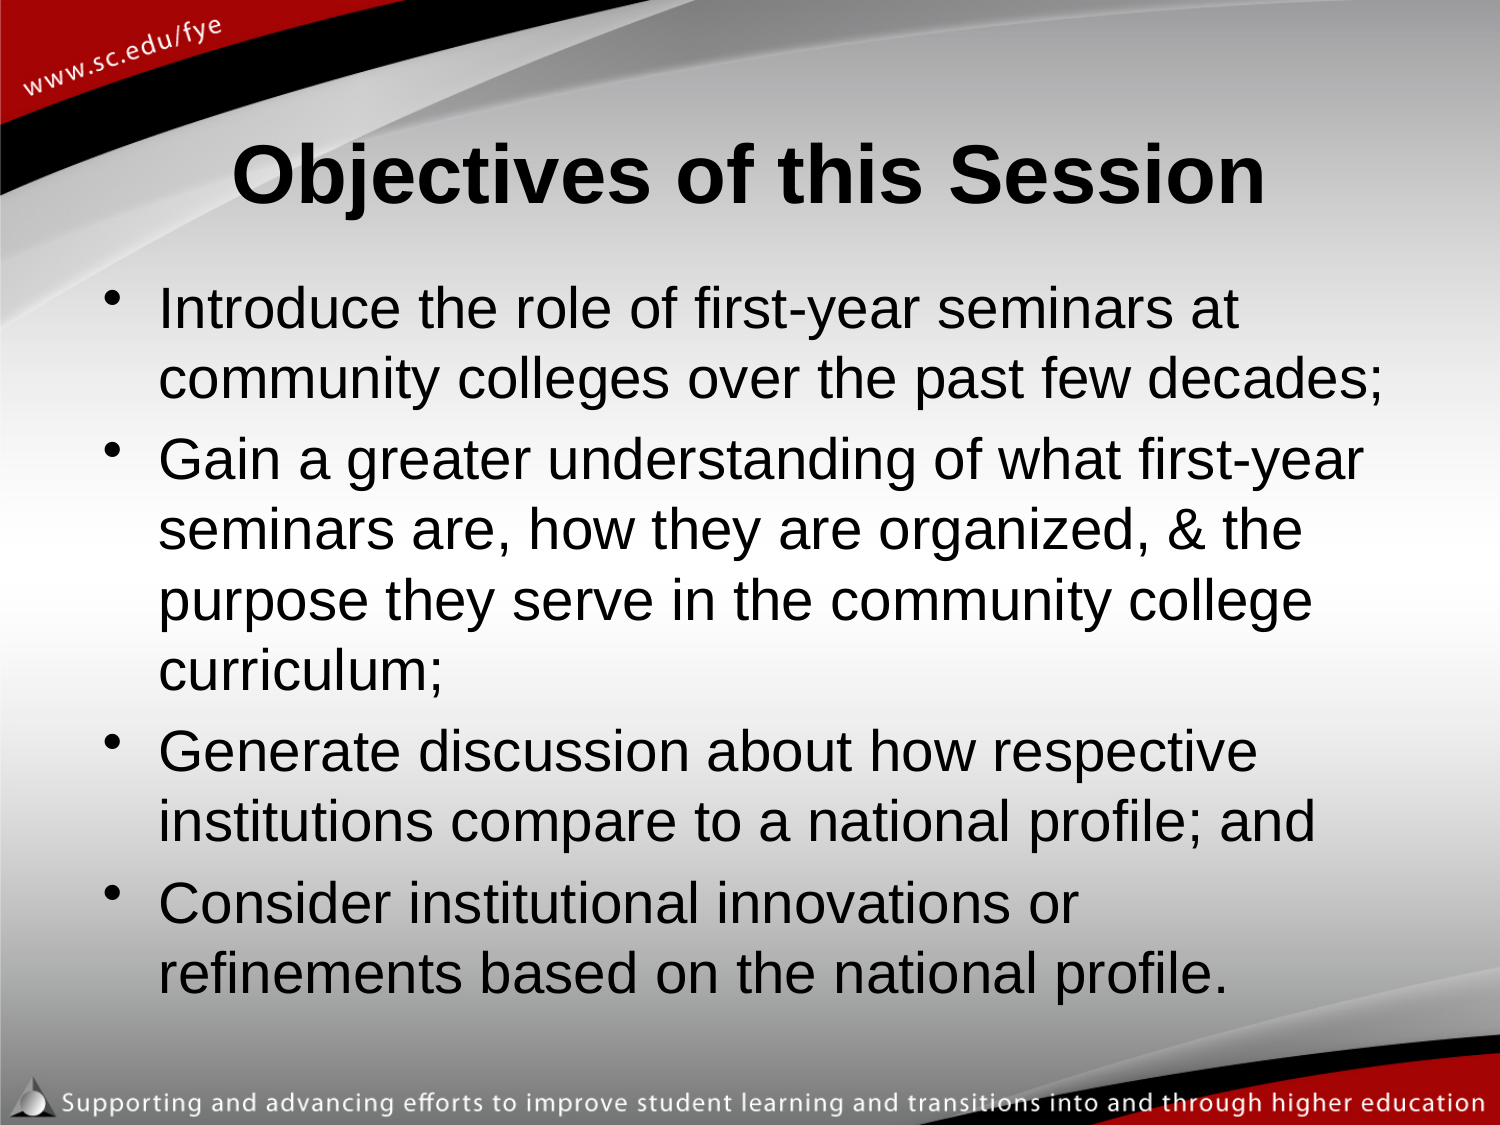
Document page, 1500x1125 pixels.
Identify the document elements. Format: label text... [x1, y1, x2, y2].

title Objectives of this Session [112, 112, 1388, 262]
list Introduce the role of first-year seminars at community colleges over the past few decades; Gain a greater understanding of what first-year seminars are, how they are organized, & the purpose they serve in the community college curriculum; Generate discussion about how respective institutions compare to a national profile; and Consider institutional innovations or refinements based on the national profile. [87, 262, 1413, 1013]
picture [0, 0, 1500, 1125]
